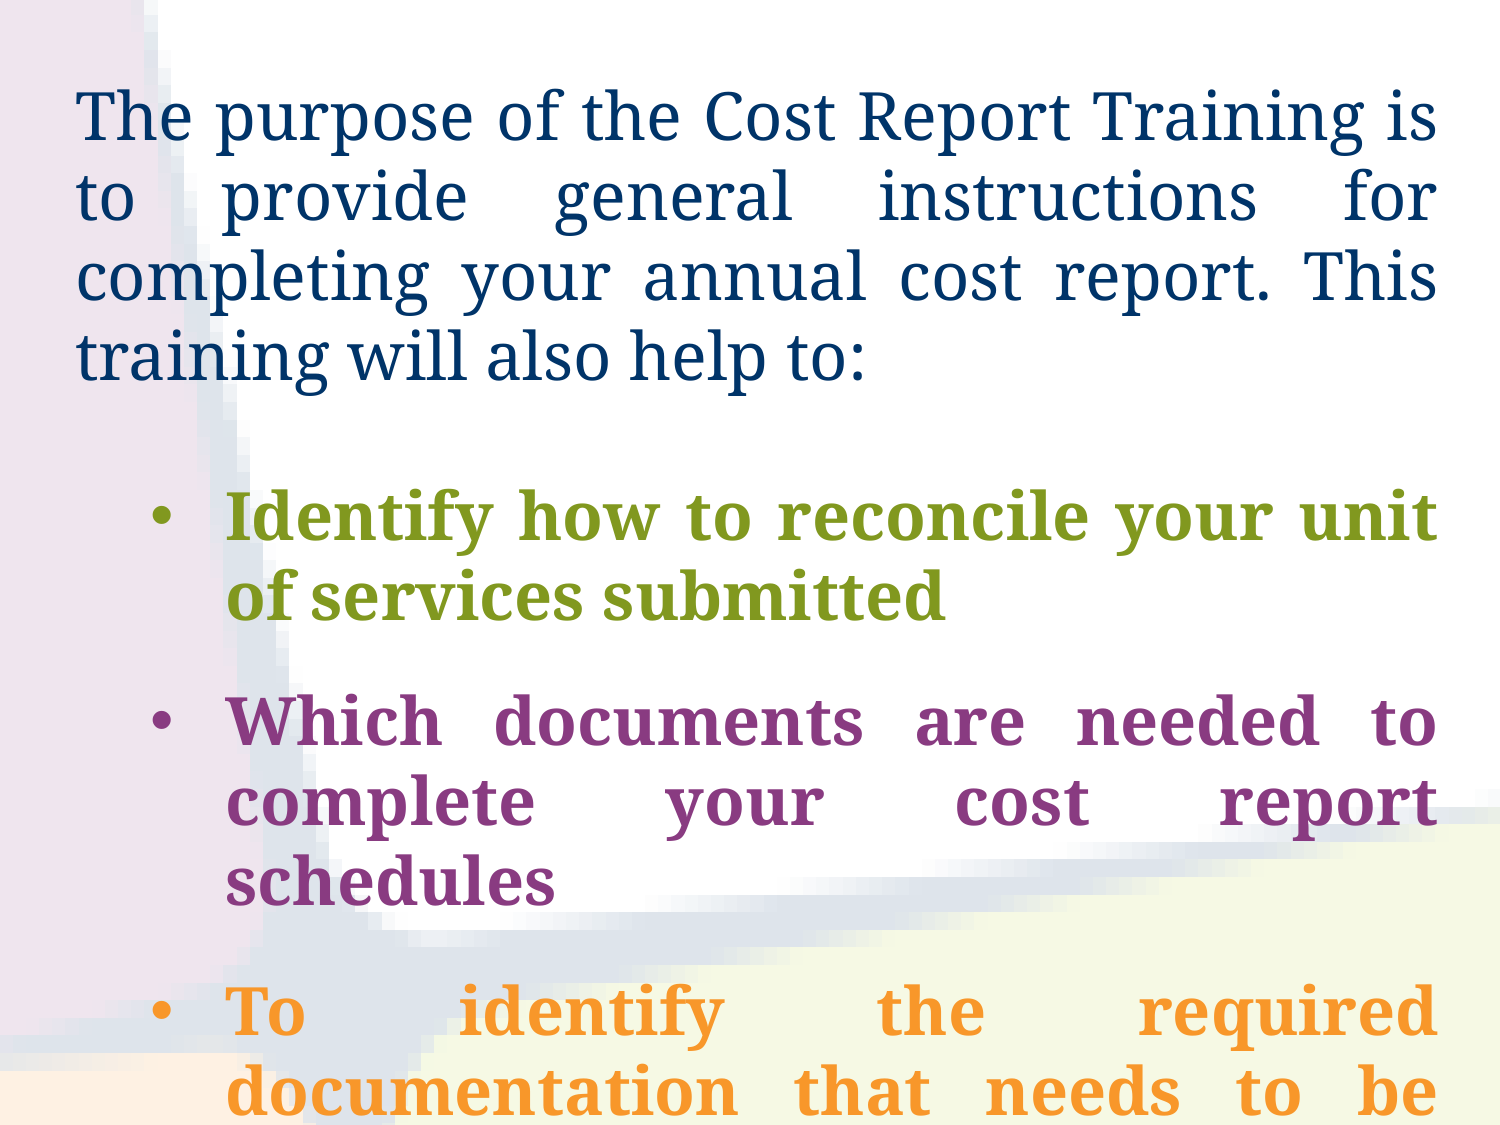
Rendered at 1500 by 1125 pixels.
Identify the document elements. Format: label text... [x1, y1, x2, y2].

text_box The purpose of the Cost Report Training is to provide general instructions for completing your annual cost report. This training will also help to: Identify how to reconcile your unit of services submitted Which documents are needed to complete your cost report schedules To identify the required documentation that needs to be submitted to BH for review [60, 66, 1455, 1125]
